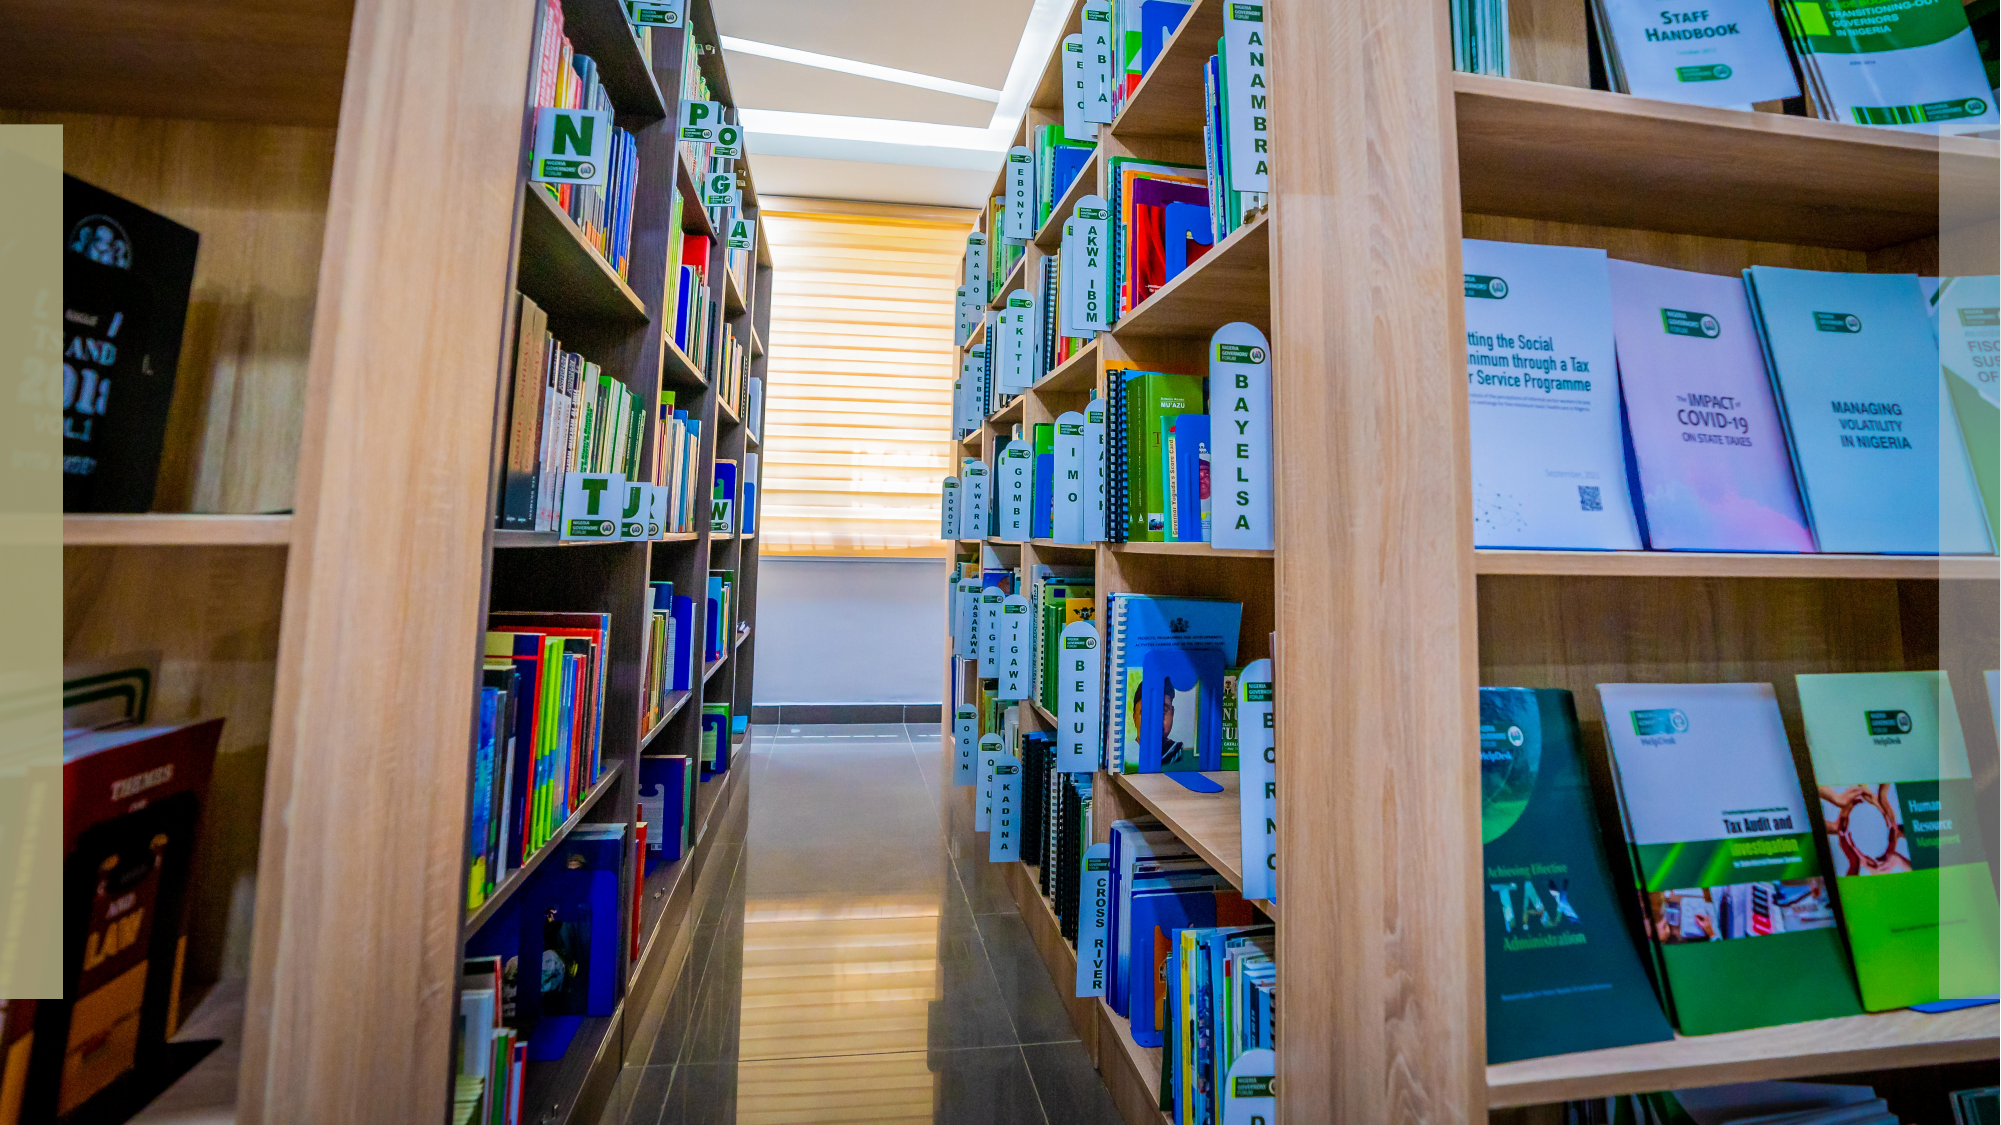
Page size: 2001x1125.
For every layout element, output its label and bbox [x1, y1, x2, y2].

list [0, 0, 2000, 1125]
